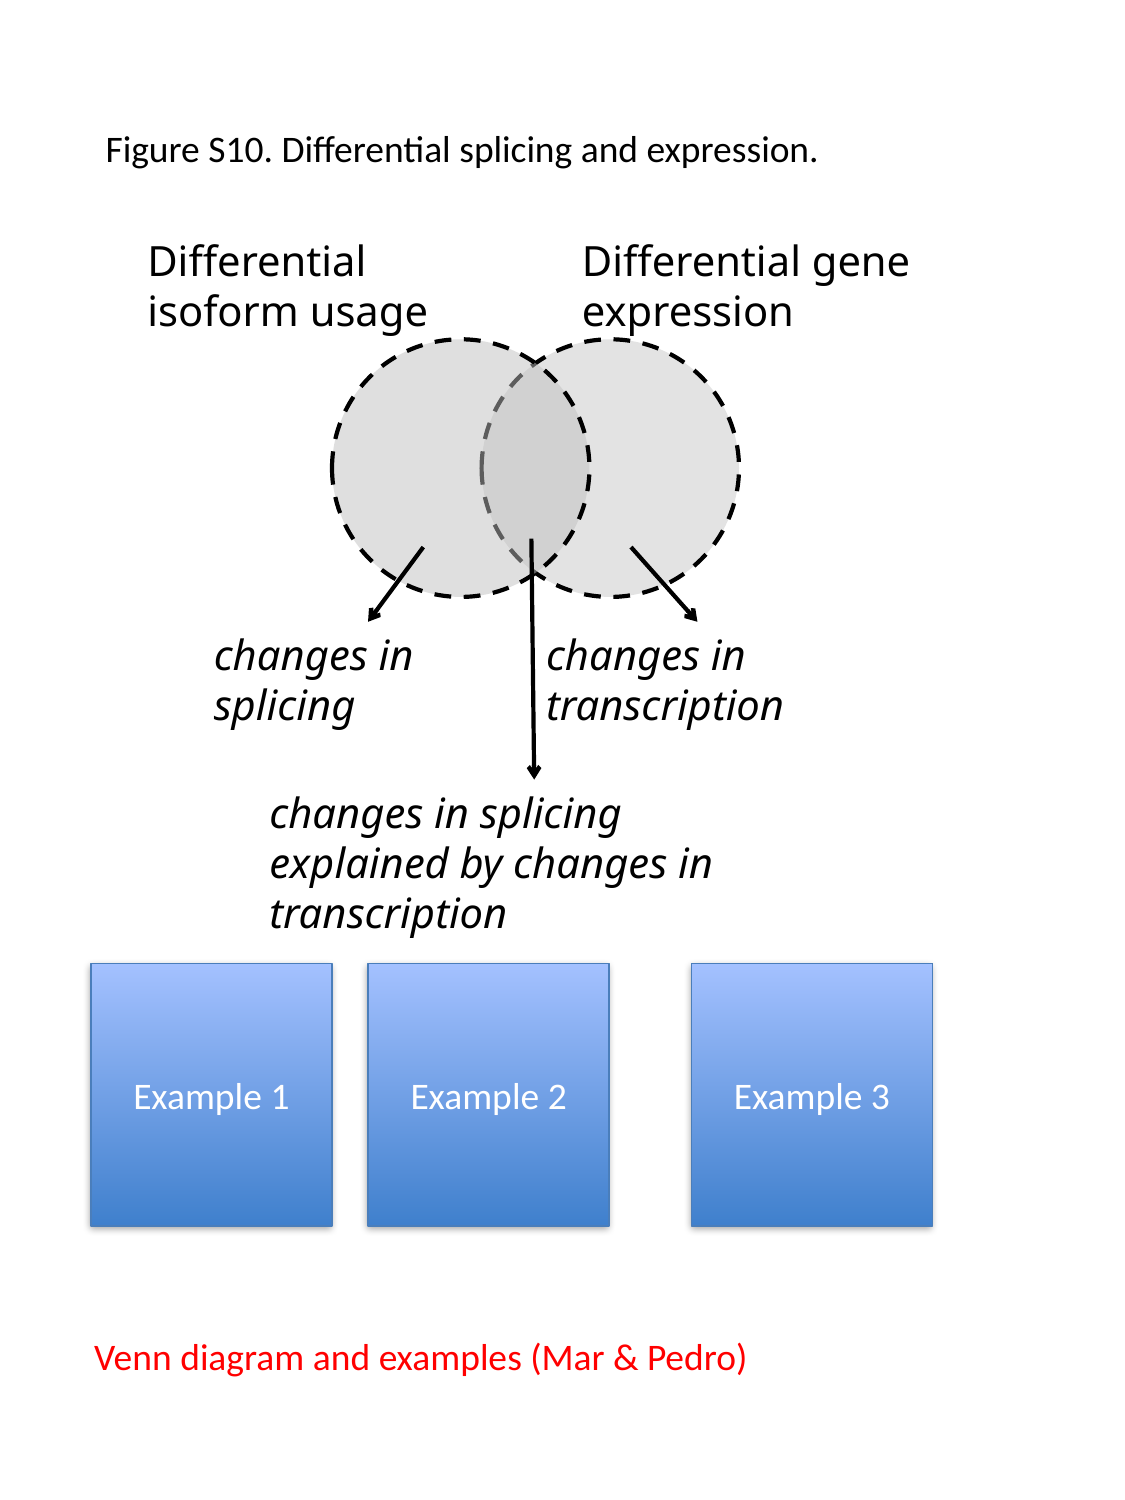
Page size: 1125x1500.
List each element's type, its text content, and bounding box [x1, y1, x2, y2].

text_box Figure S10. Differential splicing and expression. [90, 117, 984, 178]
text_box Venn diagram and examples (Mar & Pedro) [79, 1325, 1125, 1385]
text_box Example 1 [90, 963, 333, 1227]
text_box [132, 226, 933, 896]
text_box Example 2 [367, 963, 610, 1227]
text_box Example 3 [691, 963, 933, 1227]
